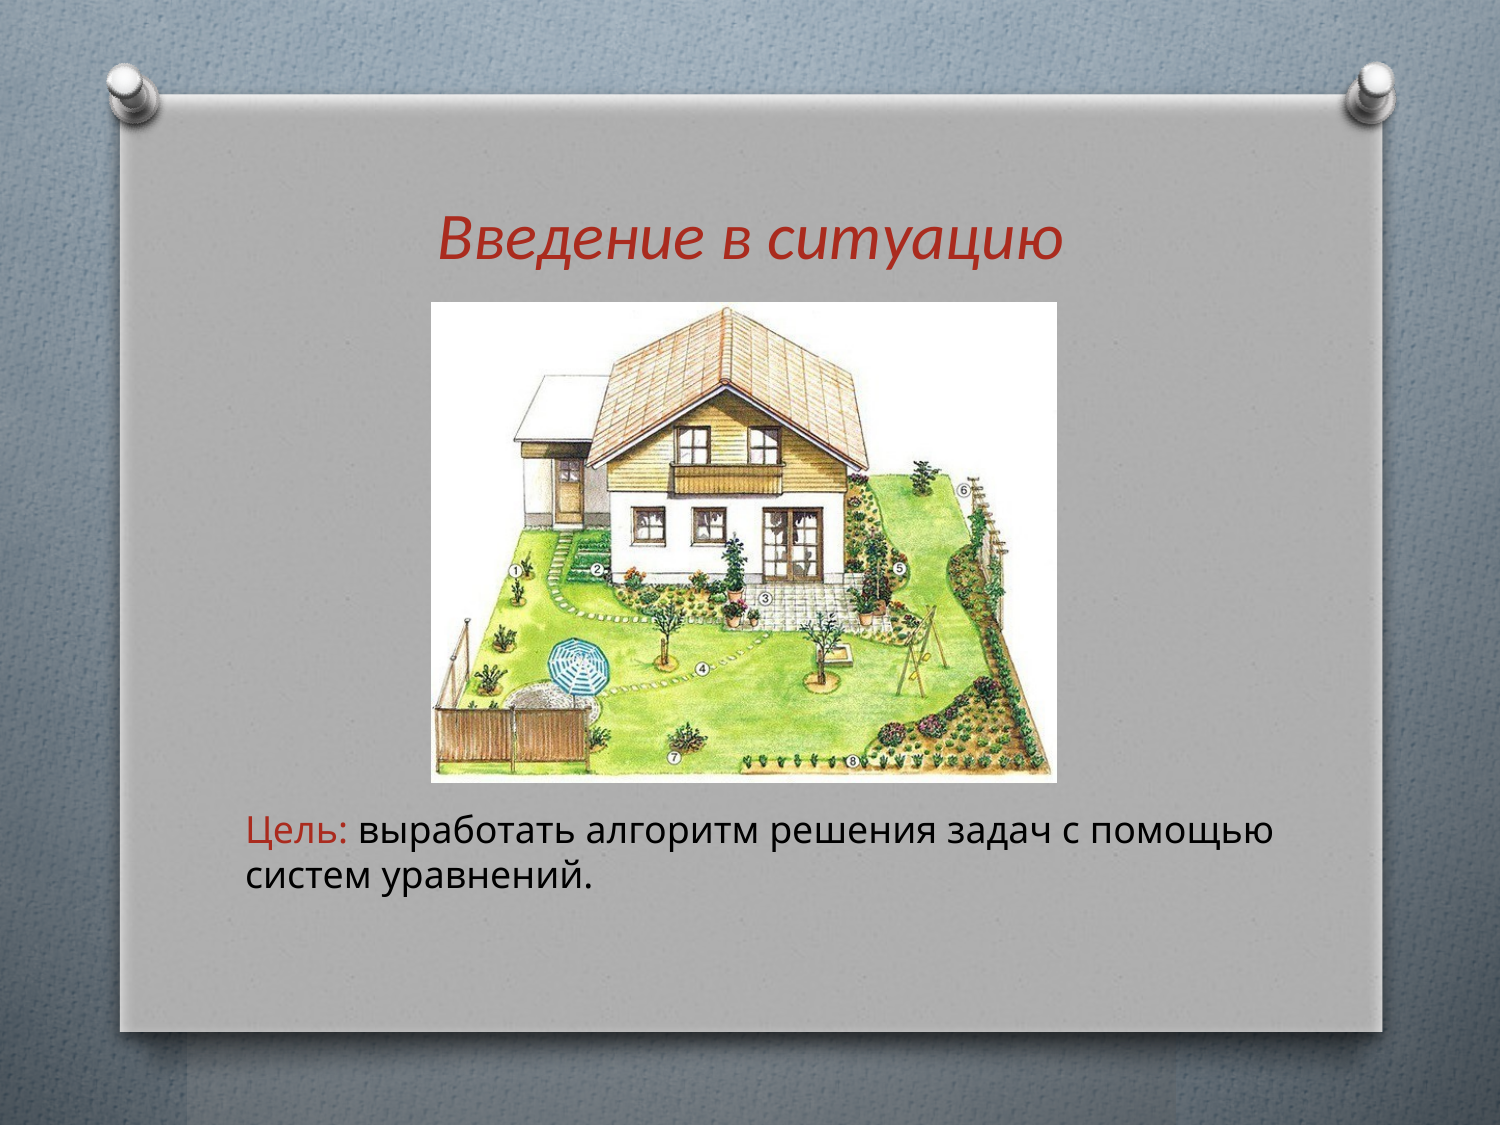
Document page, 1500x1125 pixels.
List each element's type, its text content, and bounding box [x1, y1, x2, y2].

picture [1317, 35, 1439, 156]
picture [430, 302, 1058, 783]
list Цель: выработать алгоритм решения задач с помощью систем уравнений. [230, 798, 1317, 980]
title Введение в ситуацию [179, 134, 1323, 332]
picture [75, 29, 198, 153]
